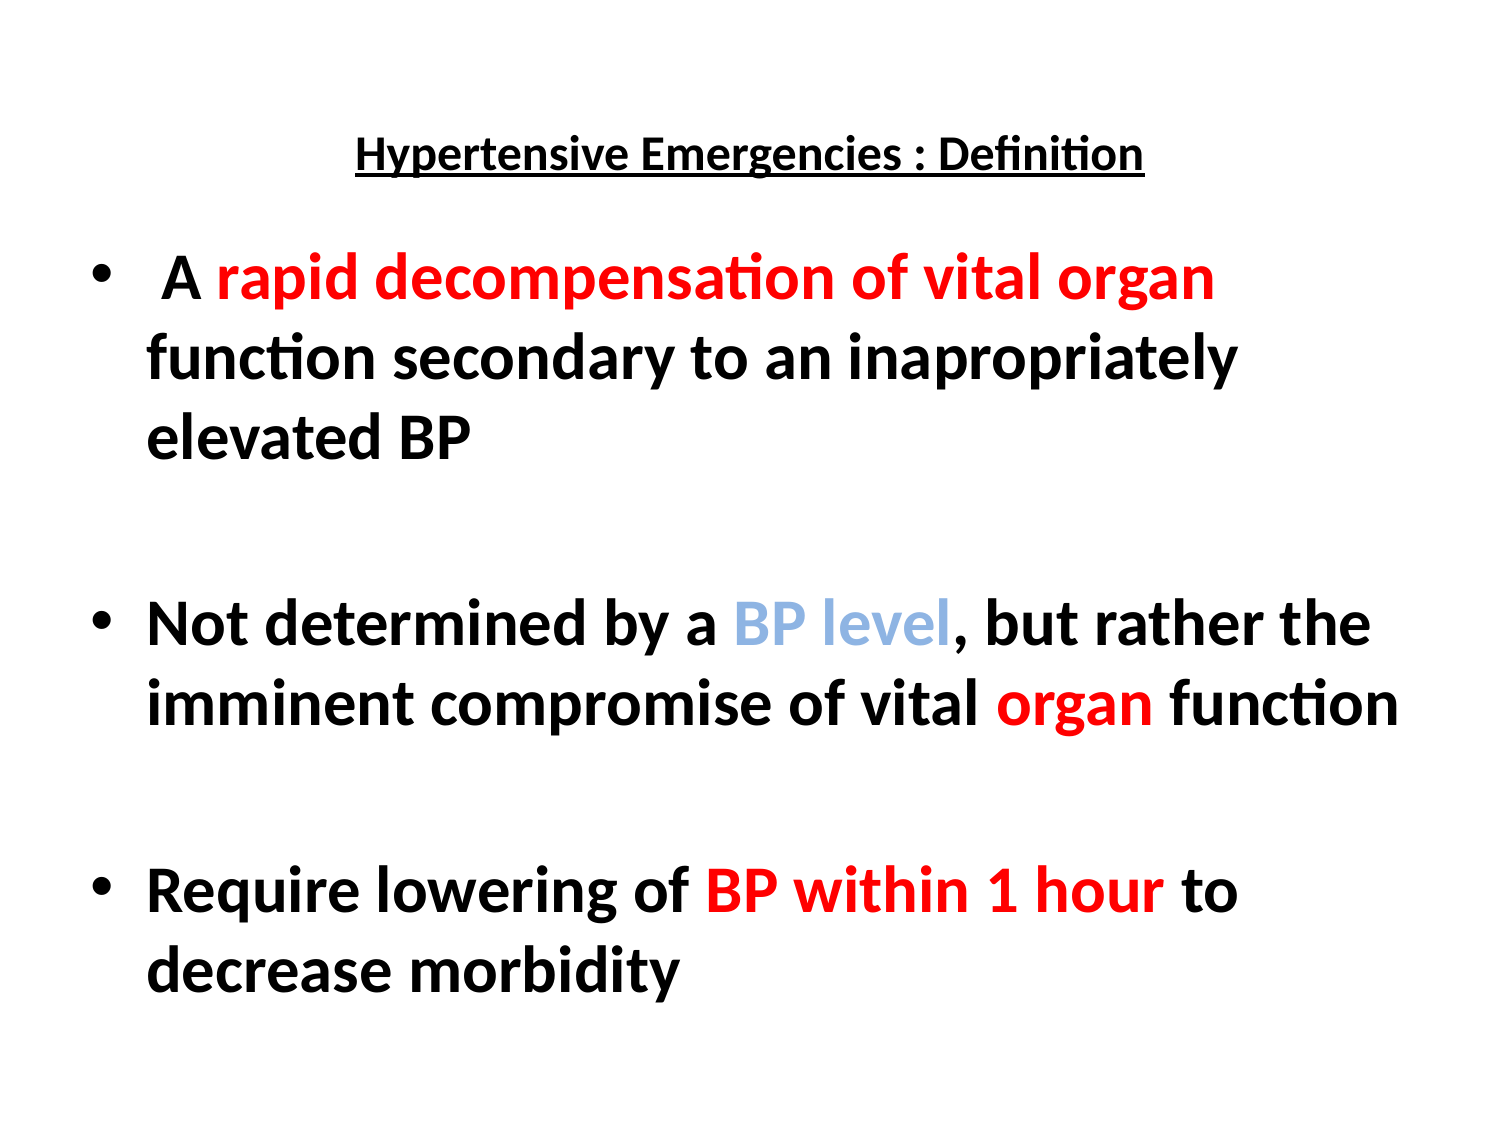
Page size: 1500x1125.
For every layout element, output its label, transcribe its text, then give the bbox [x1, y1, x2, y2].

title Hypertensive Emergencies : Definition [112, 99, 1388, 200]
list A rapid decompensation of vital organ function secondary to an inapropriately elevated BP Not determined by a BP level, but rather the imminent compromise of vital organ function Require lowering of BP within 1 hour to decrease morbidity [75, 224, 1425, 1093]
